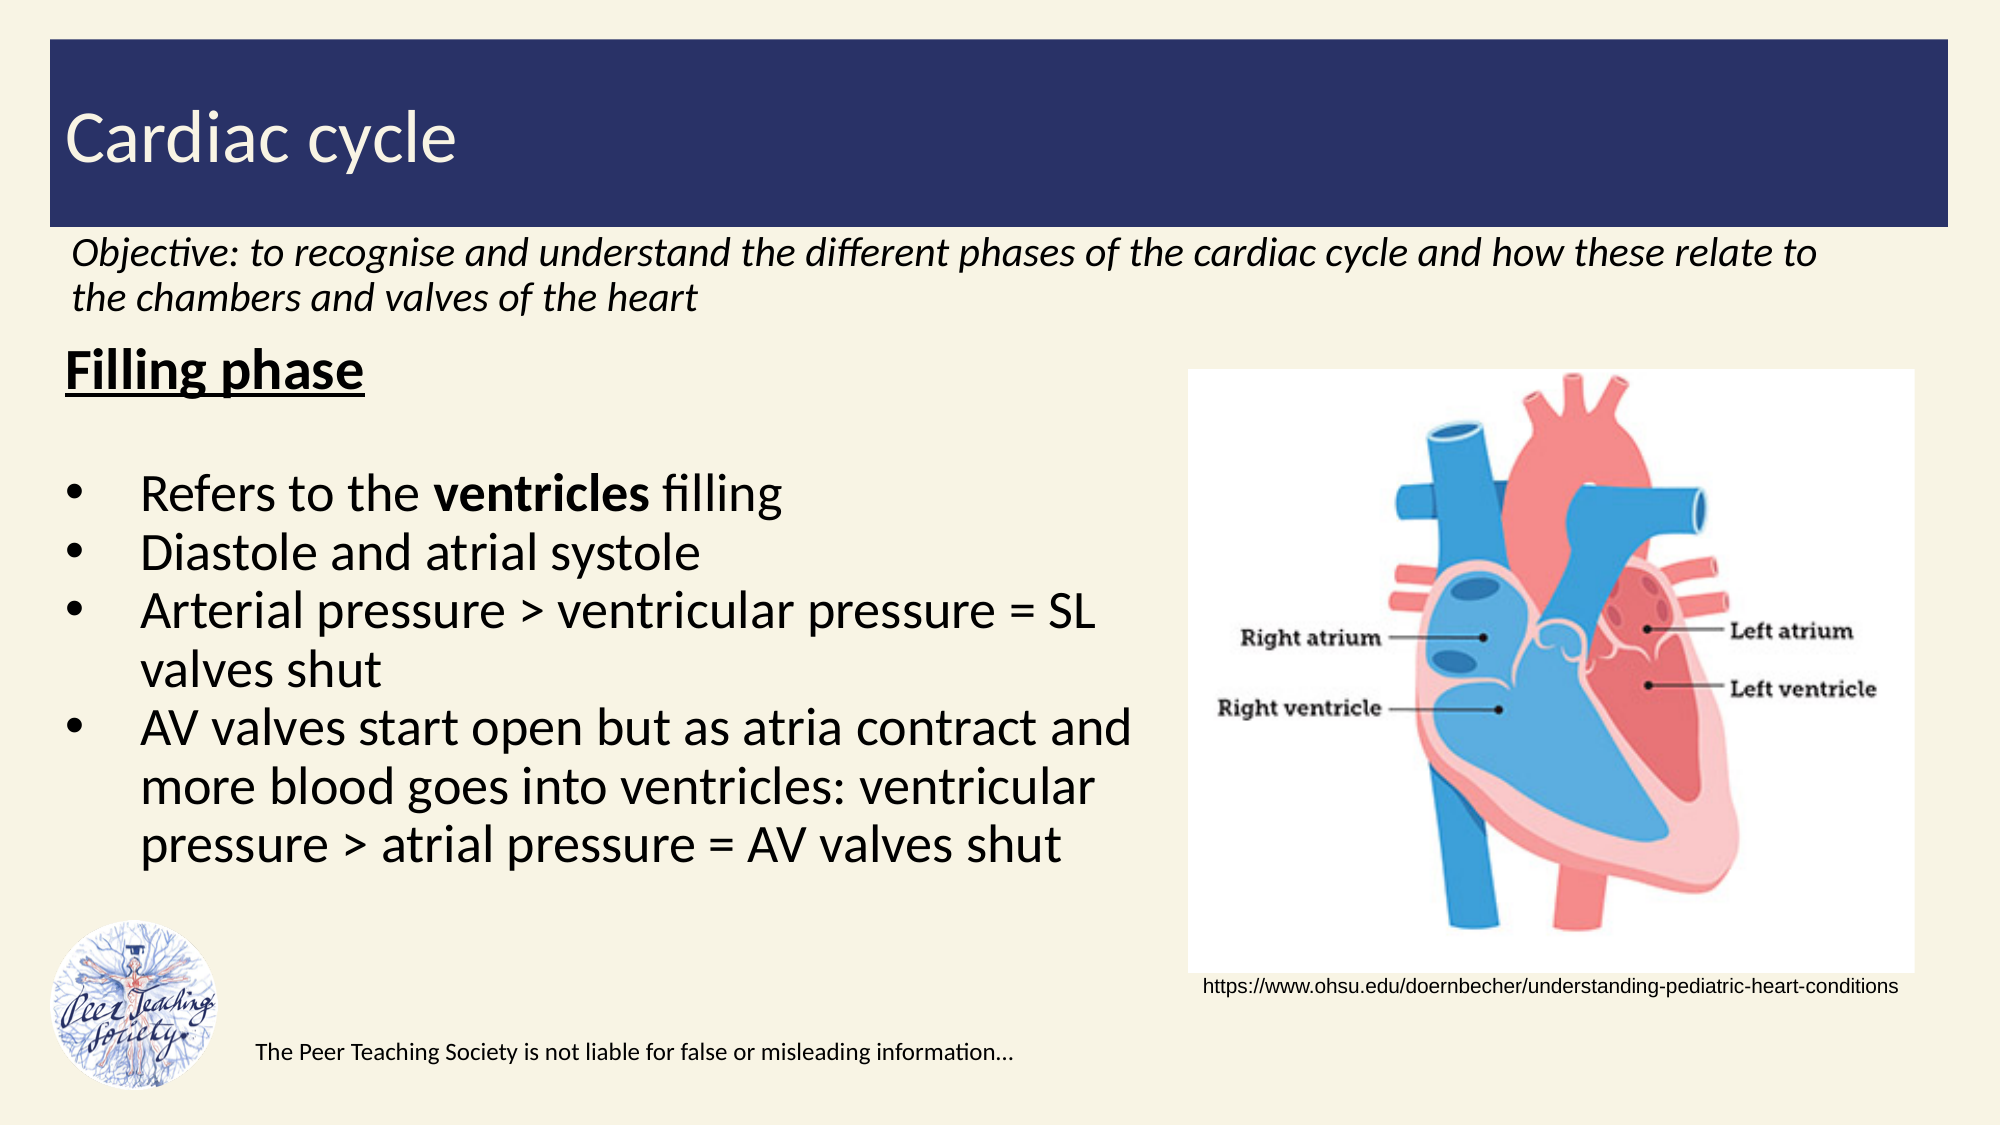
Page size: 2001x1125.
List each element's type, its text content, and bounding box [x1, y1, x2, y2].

text_box https://www.ohsu.edu/doernbecher/understanding-pediatric-heart-conditions [1188, 965, 2000, 1006]
list Filling phase Refers to the ventricles filling Diastole and atrial systole Arterial pressure > ventricular pressure = SL valves shut AV valves start open but as atria contract and more blood goes into ventricles: ventricular pressure > atrial pressure = AV valves shut [50, 339, 1169, 1074]
picture [49, 920, 219, 1090]
text_box The Peer Teaching Society is not liable for false or misleading information… [240, 1028, 1072, 1074]
text_box [50, 39, 1948, 227]
text_box Objective: to recognise and understand the different phases of the cardiac cycle and how these relate to the chambers and valves of the heart [0, 215, 1878, 339]
text_box Cardiac cycle [50, 79, 820, 185]
picture [1187, 368, 1915, 973]
